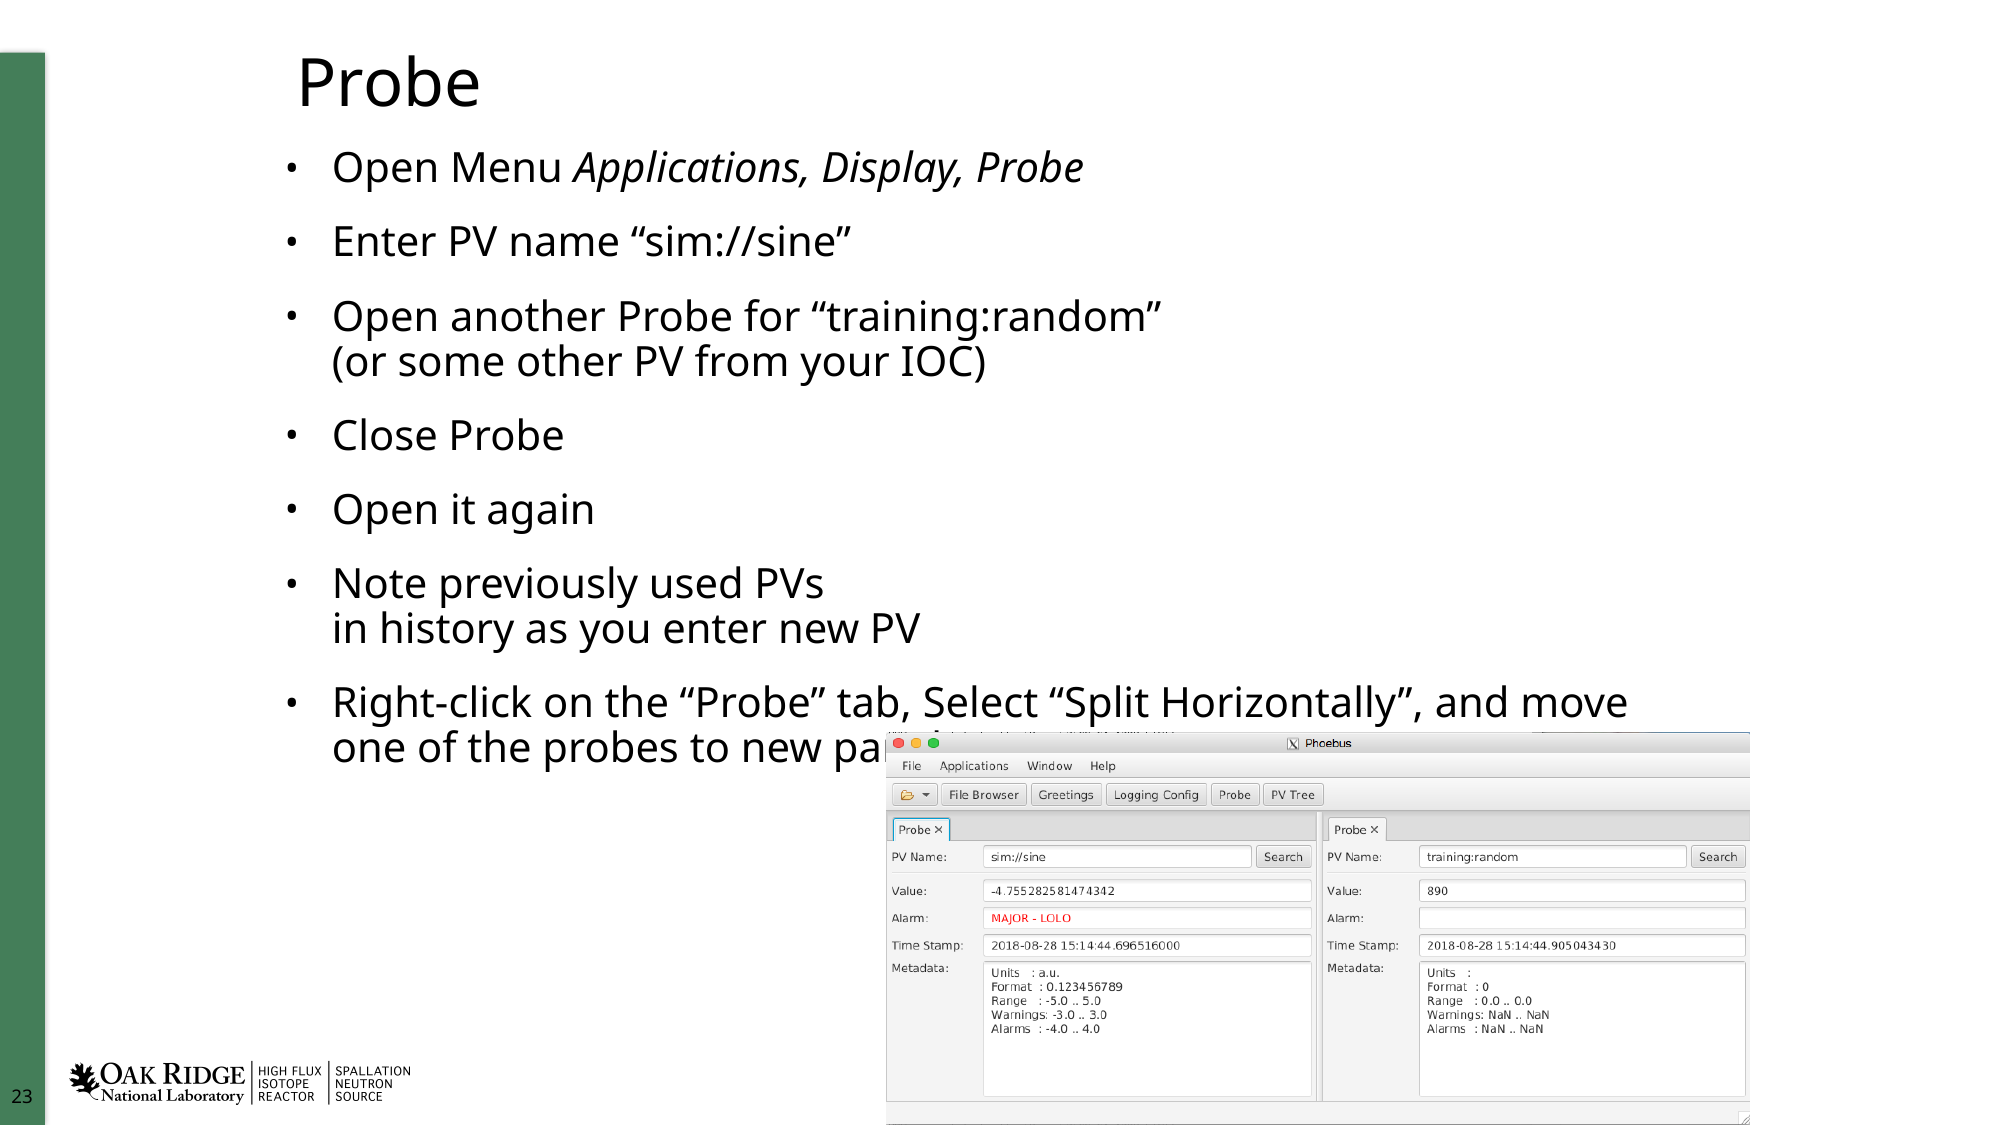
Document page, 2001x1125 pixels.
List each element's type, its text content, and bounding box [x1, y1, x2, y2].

list Open Menu Applications, Display, Probe Enter PV name “sim://sine” Open another Probe for “training:random” (or some other PV from your IOC) Close Probe Open it again Note previously used PVs in history as you enter new PV Right-click on the “Probe” tab, Select “Split Horizontally”, and move one of the probes to new panel. [269, 139, 1684, 1009]
title Probe [281, 41, 1699, 131]
picture [66, 1058, 413, 1108]
picture [886, 732, 1751, 1125]
